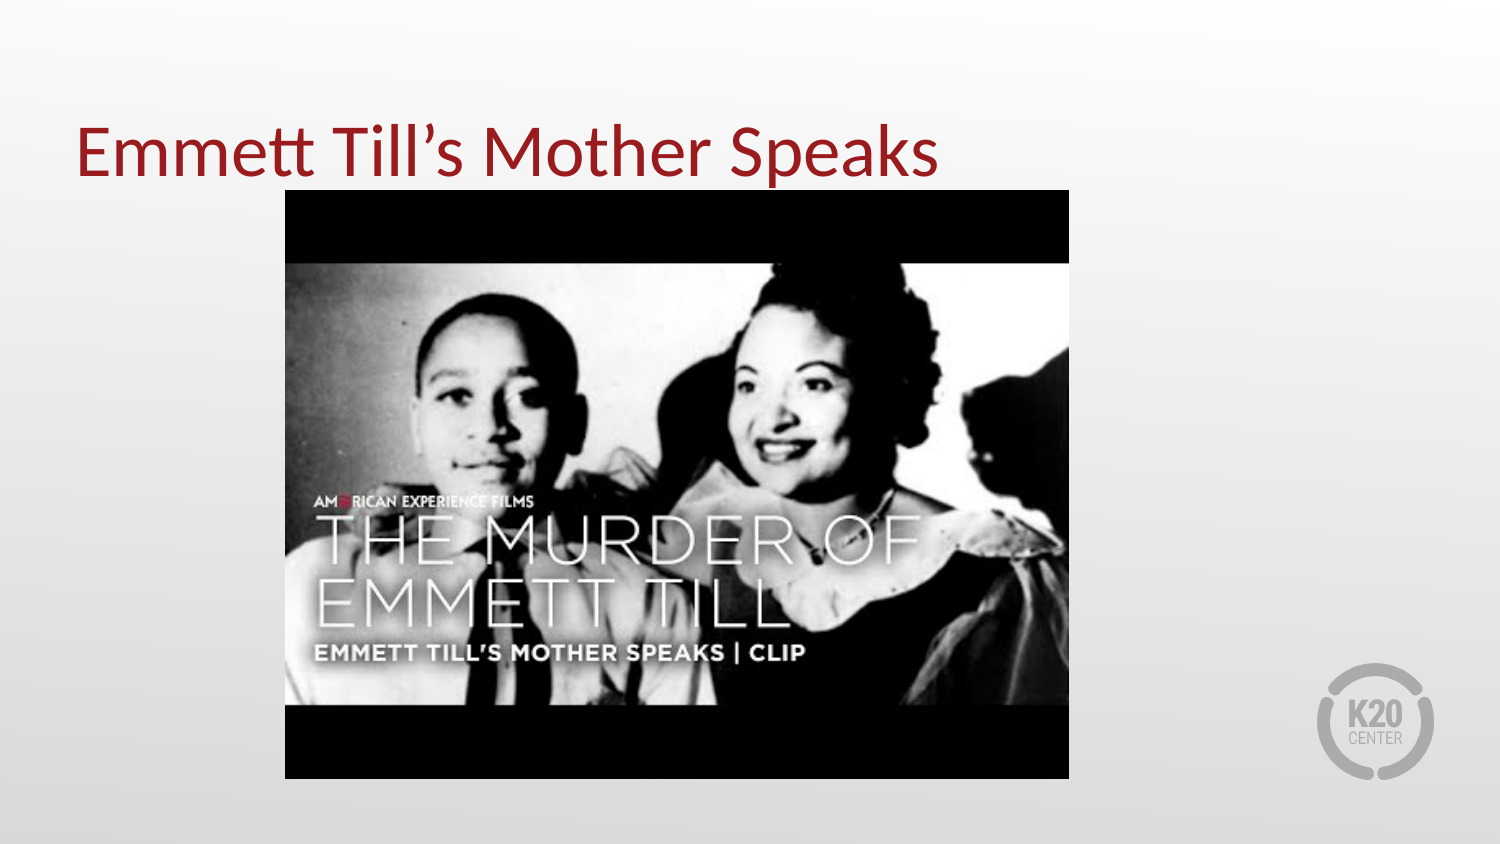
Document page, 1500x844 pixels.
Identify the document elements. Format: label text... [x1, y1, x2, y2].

picture [284, 190, 1069, 779]
picture [1300, 646, 1451, 797]
title Emmett Till’s Mother Speaks [75, 50, 1425, 191]
